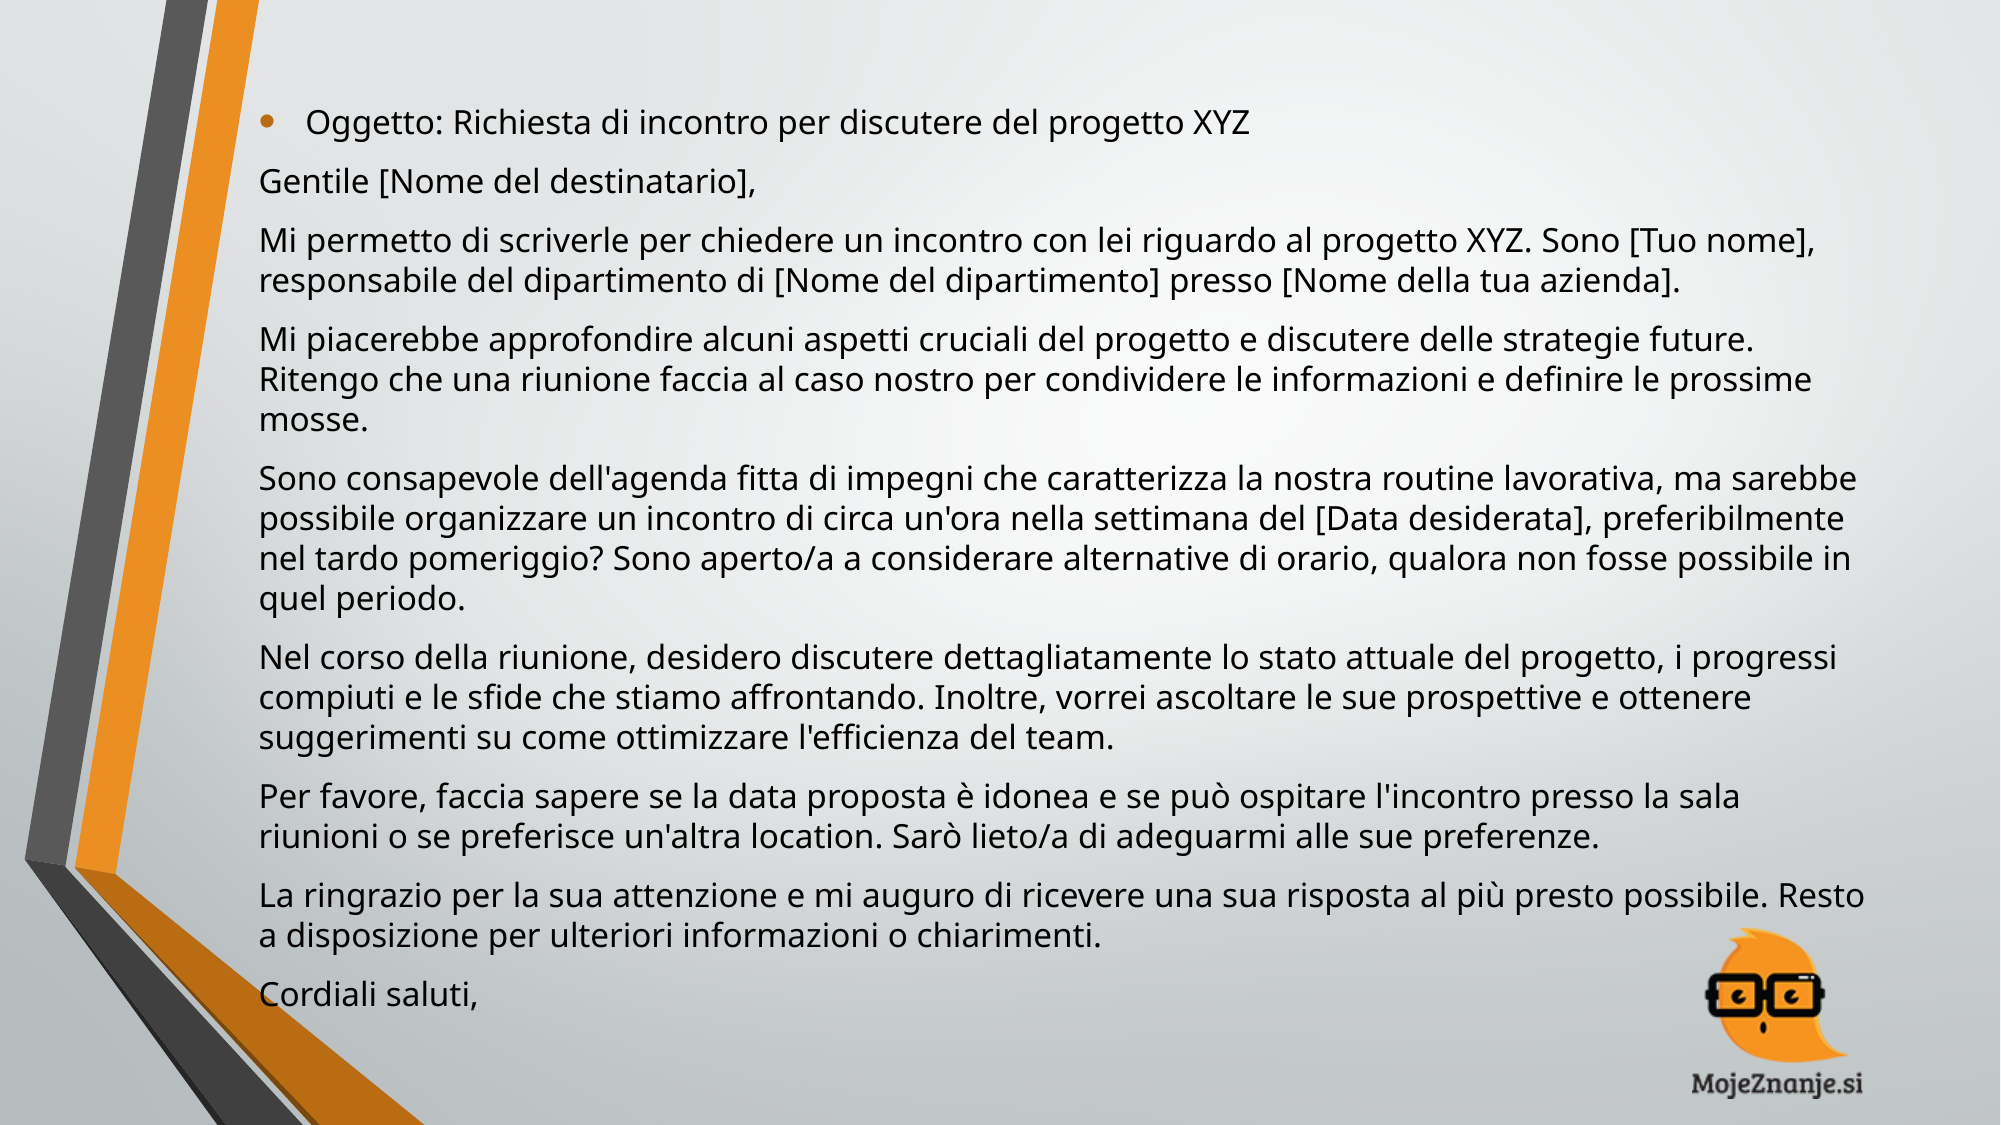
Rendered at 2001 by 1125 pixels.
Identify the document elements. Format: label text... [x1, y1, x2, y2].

picture [1692, 950, 1863, 1099]
list Oggetto: Richiesta di incontro per discutere del progetto XYZ Gentile [Nome del destinatario], Mi permetto di scriverle per chiedere un incontro con lei riguardo al progetto XYZ. Sono [Tuo nome], responsabile del dipartimento di [Nome del dipartimento] presso [Nome della tua azienda]. Mi piacerebbe approfondire alcuni aspetti cruciali del progetto e discutere delle strategie future. Ritengo che una riunione faccia al caso nostro per condividere le informazioni e definire le prossime mosse. Sono consapevole dell'agenda fitta di impegni che caratterizza la nostra routine lavorativa, ma sarebbe possibile organizzare un incontro di circa un'ora nella settimana del [Data desiderata], preferibilmente nel tardo pomeriggio? Sono aperto/a a considerare alternative di orario, qualora non fosse possibile in quel periodo. Nel corso della riunione, desidero discutere dettagliatamente lo stato attuale del progetto, i progressi compiuti e le sfide che stiamo affrontando. Inoltre, vorrei ascoltare le sue prospettive e ottenere suggerimenti su come ottimizzare l'efficienza del team. Per favore, faccia sapere se la data proposta è idonea e se può ospitare l'incontro presso la sala riunioni o se preferisce un'altra location. Sarò lieto/a di adeguarmi alle sue preferenze. La ringrazio per la sua attenzione e mi auguro di ricevere una sua risposta al più presto possibile. Resto a disposizione per ulteriori informazioni o chiarimenti. Cordiali saluti, [243, 163, 1887, 950]
